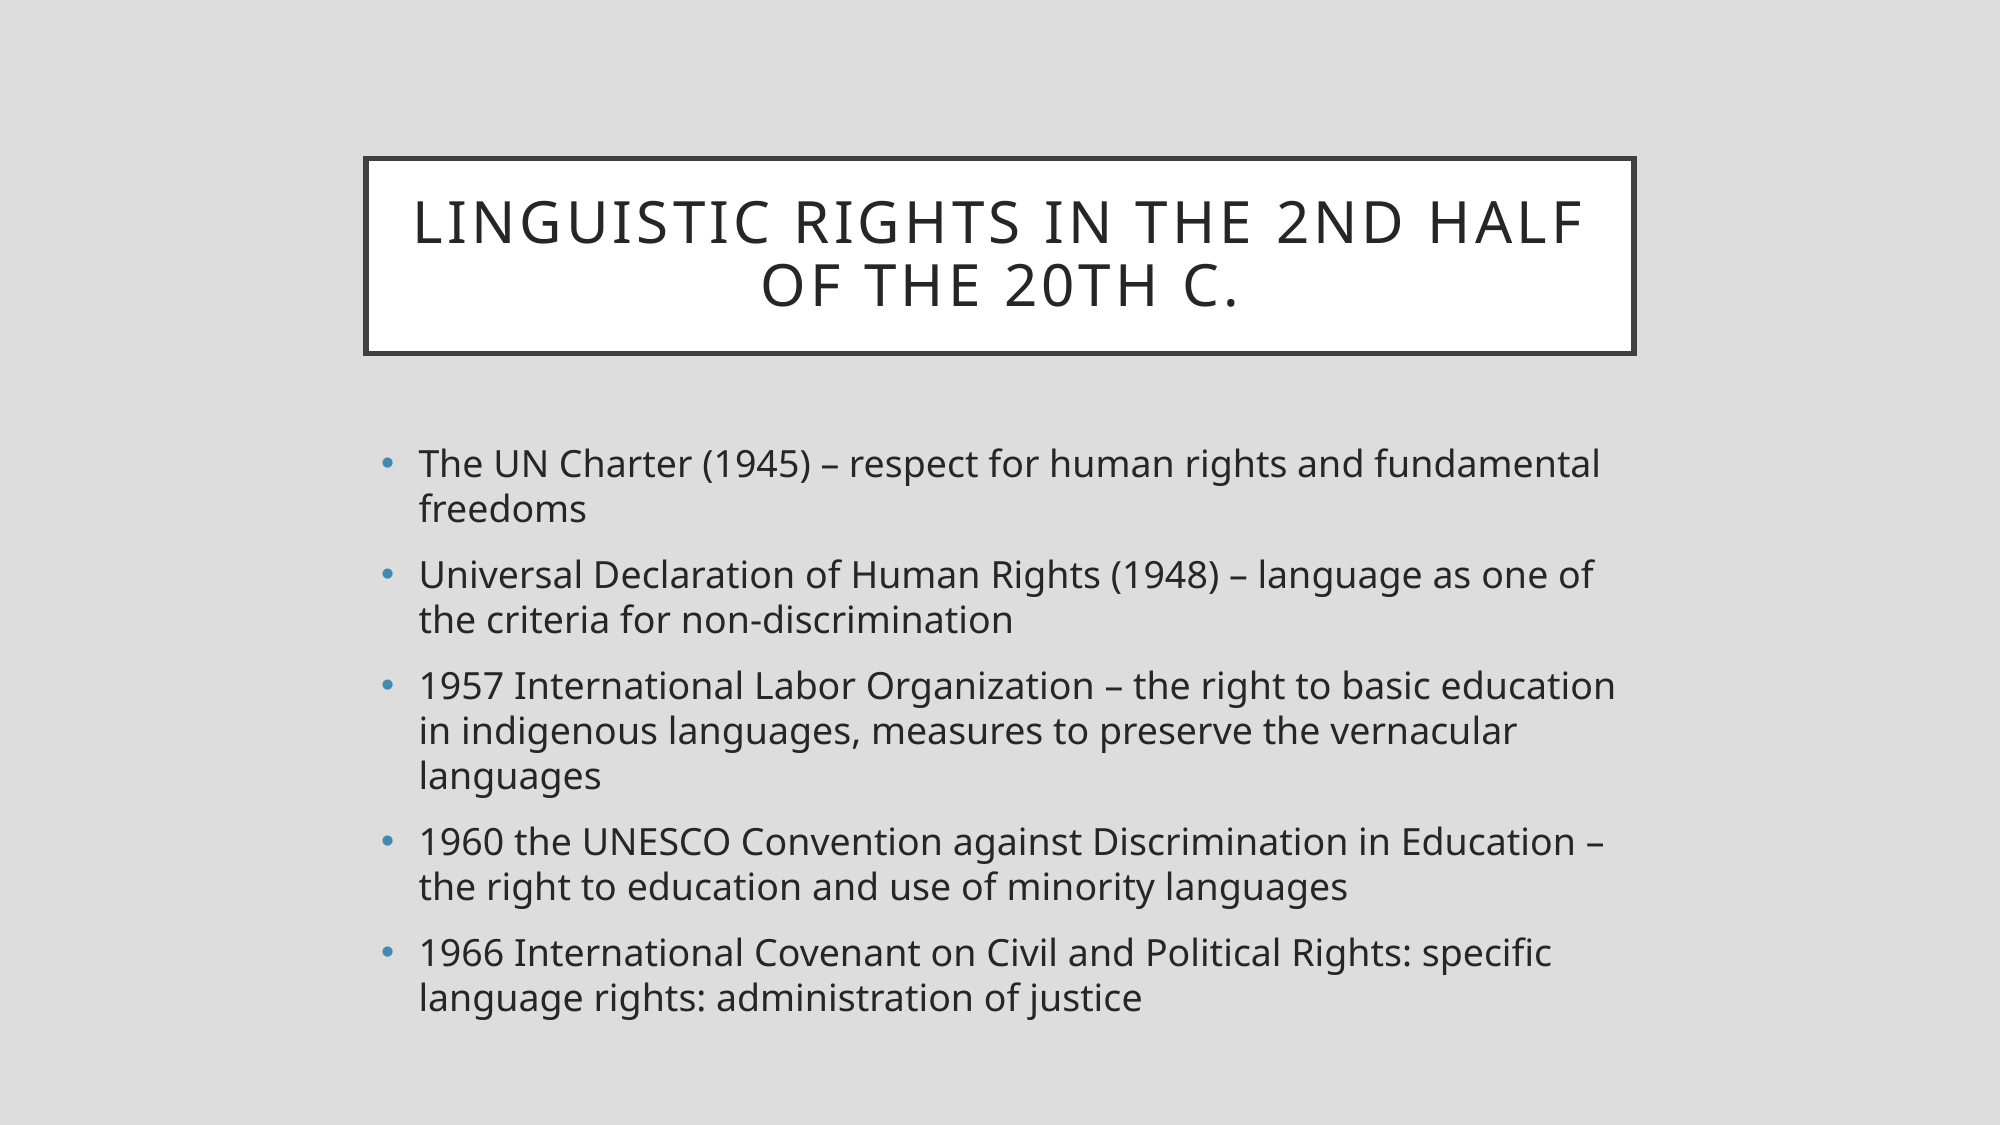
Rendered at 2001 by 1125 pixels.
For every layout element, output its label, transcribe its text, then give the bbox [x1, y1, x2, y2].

list The UN Charter (1945) – respect for human rights and fundamental freedoms Universal Declaration of Human Rights (1948) – language as one of the criteria for non-discrimination 1957 International Labor Organization – the right to basic education in indigenous languages, measures to preserve the vernacular languages 1960 the UNESCO Convention against Discrimination in Education – the right to education and use of minority languages 1966 International Covenant on Civil and Political Rights: specific language rights: administration of justice [366, 432, 1634, 942]
title Linguistic rights in the 2nd half of the 20th c. [363, 156, 1637, 356]
